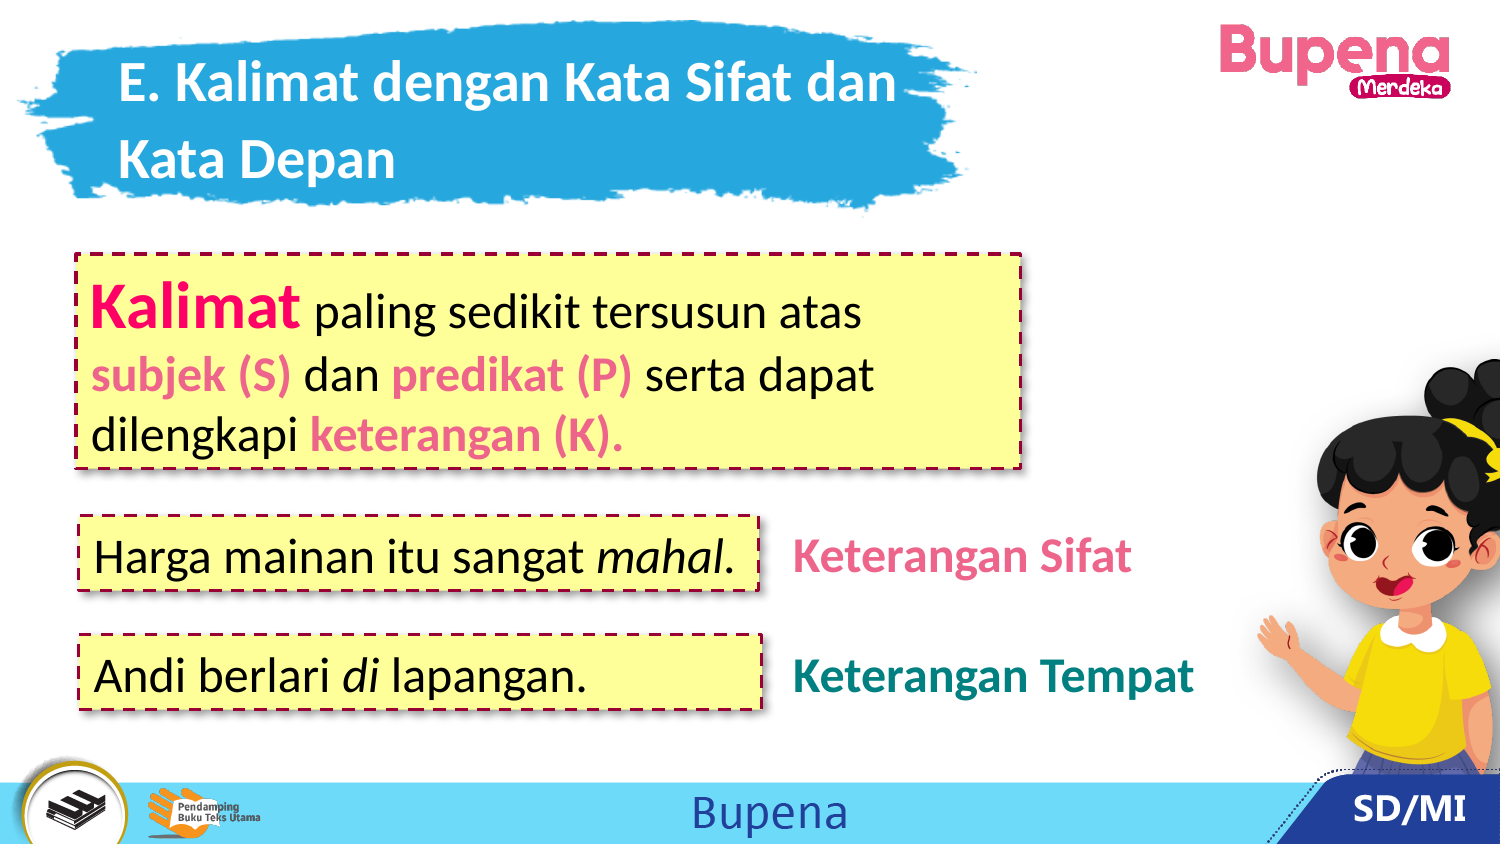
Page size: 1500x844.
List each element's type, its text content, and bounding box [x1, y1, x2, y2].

picture [1210, 19, 1461, 101]
text_box Keterangan Sifat [778, 515, 1162, 590]
picture [0, 359, 1500, 844]
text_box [17, 19, 978, 219]
text_box [1220, 6, 1500, 129]
text_box Kalimat paling sedikit tersusun atas subjek (S) dan predikat (P) serta dapat dilengkapi keterangan (K). [76, 254, 1021, 469]
text_box Andi berlari di lapangan. [78, 634, 762, 710]
text_box Keterangan Tempat [778, 634, 1211, 710]
text_box Harga mainan itu sangat mahal. [78, 515, 759, 591]
